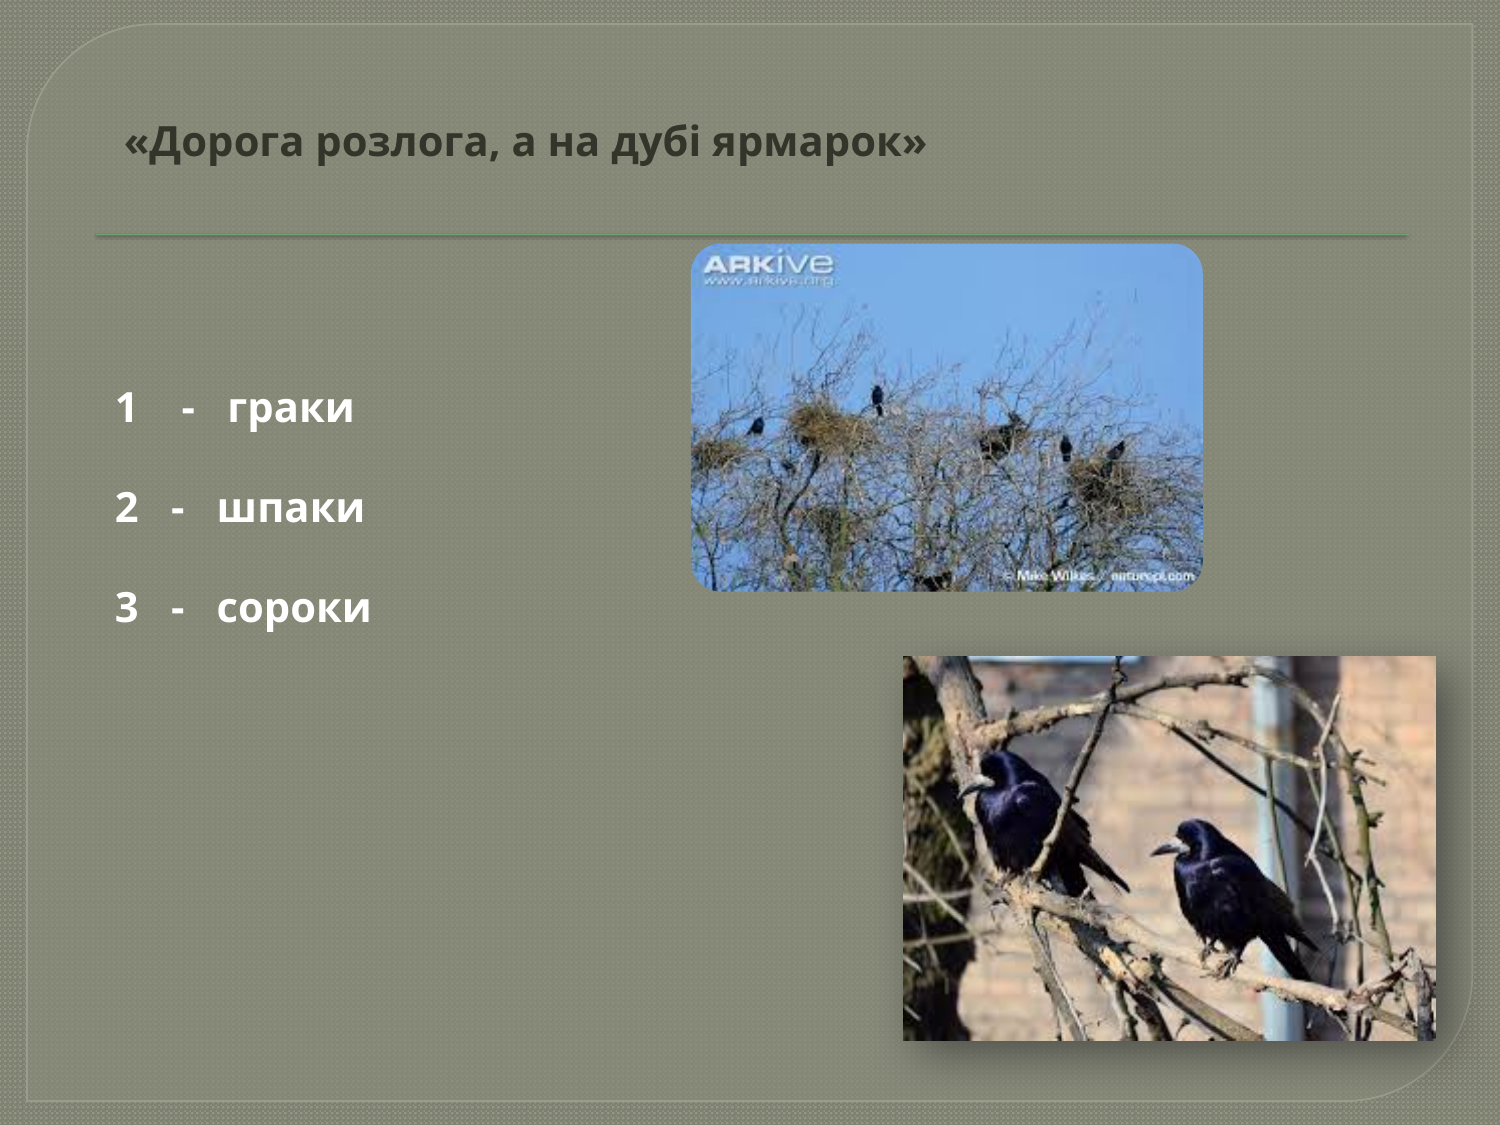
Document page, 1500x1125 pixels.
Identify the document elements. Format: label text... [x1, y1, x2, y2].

picture [690, 243, 1203, 592]
title «Дорога розлога, а на дубі ярмарок» [99, 45, 1400, 173]
picture [903, 656, 1436, 1041]
list 1 - граки 2 - шпаки 3 - сороки [99, 373, 1400, 938]
